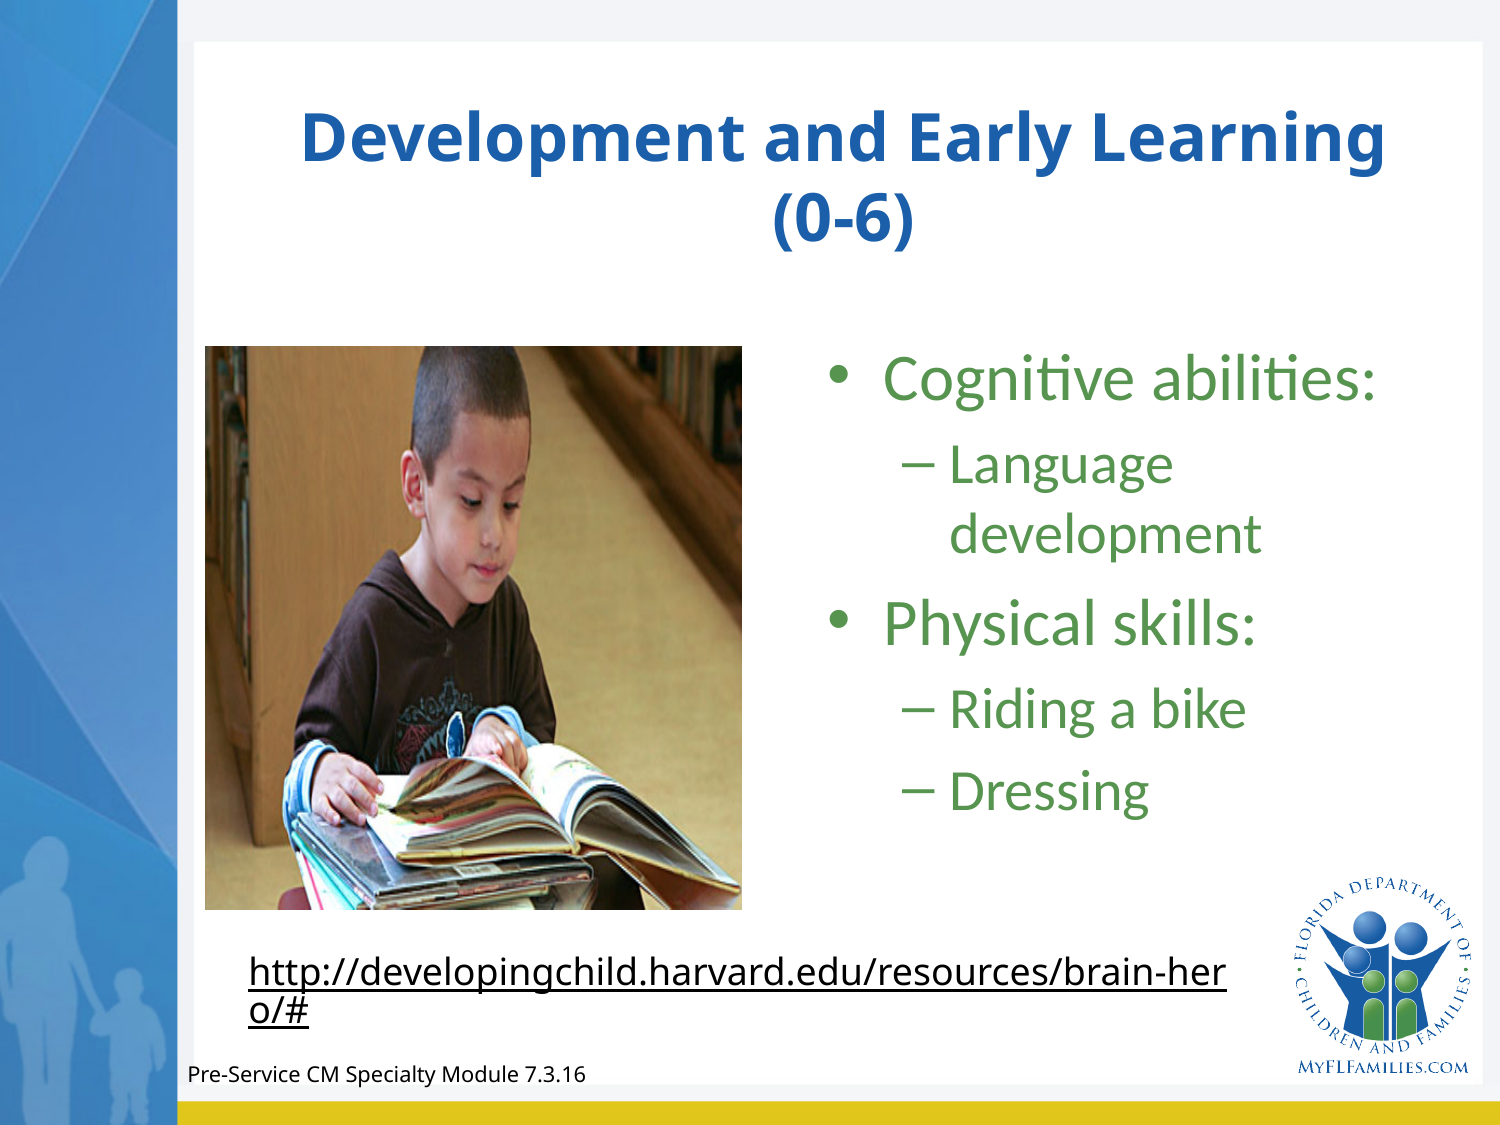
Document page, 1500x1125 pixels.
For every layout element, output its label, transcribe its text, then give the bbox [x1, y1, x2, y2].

text_box Pre-Service CM Specialty Module 7.3.16 [172, 1053, 622, 1104]
list Cognitive abilities: Language development Physical skills: Riding a bike Dressing [812, 326, 1446, 1043]
picture [0, 0, 1500, 1125]
text_box http://developingchild.harvard.edu/resources/brain-hero/# [233, 941, 1258, 1052]
title Development and Early Learning (0-6) [263, 80, 1425, 269]
